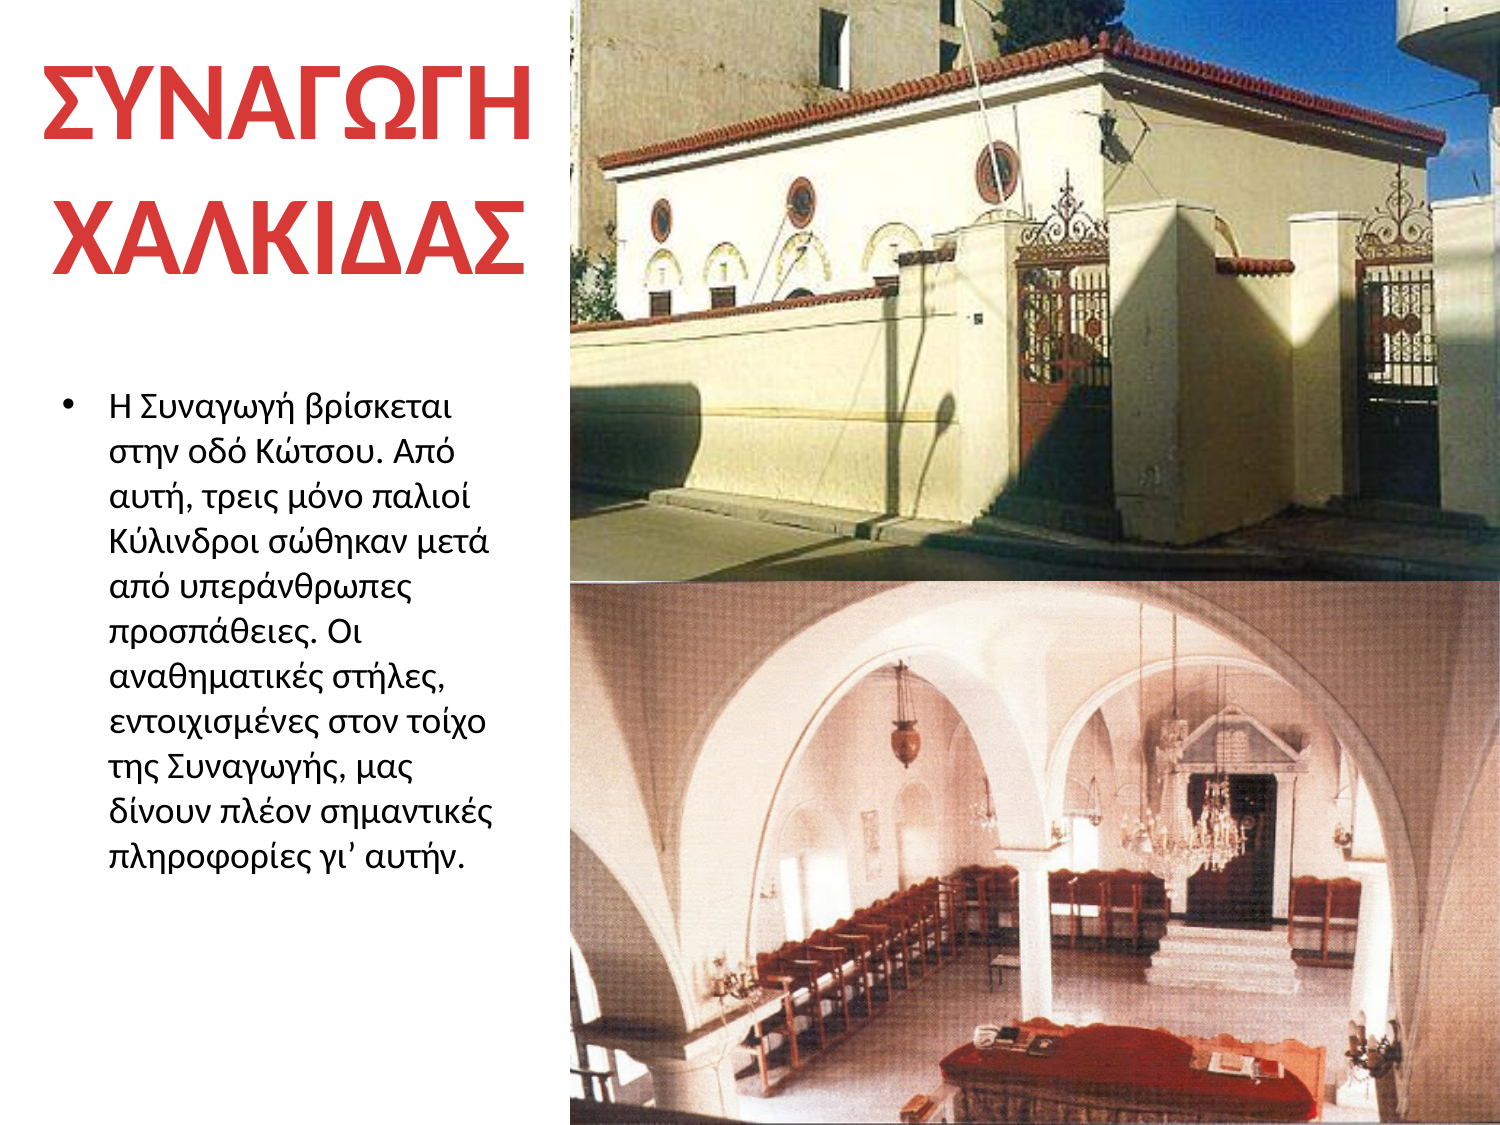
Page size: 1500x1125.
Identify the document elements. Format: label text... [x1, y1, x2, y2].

picture [570, 0, 1500, 1125]
text_box Η Συναγωγή βρίσκεται στην οδό Κώτσου. Από αυτή, τρεις μόνο παλιοί Κύλινδροι σώθηκαν μετά από υπεράνθρωπες προσπάθειες. Οι αναθηματικές στήλες, εντοιχισμένες στον τοίχο της Συναγωγής, μας δίνουν πλέον σημαντικές πληροφορίες γι’ αυτήν. [47, 373, 532, 884]
text_box ΣΥΝΑΓΩΓΗ ΧΑΛΚΙΔΑΣ [0, 19, 564, 305]
